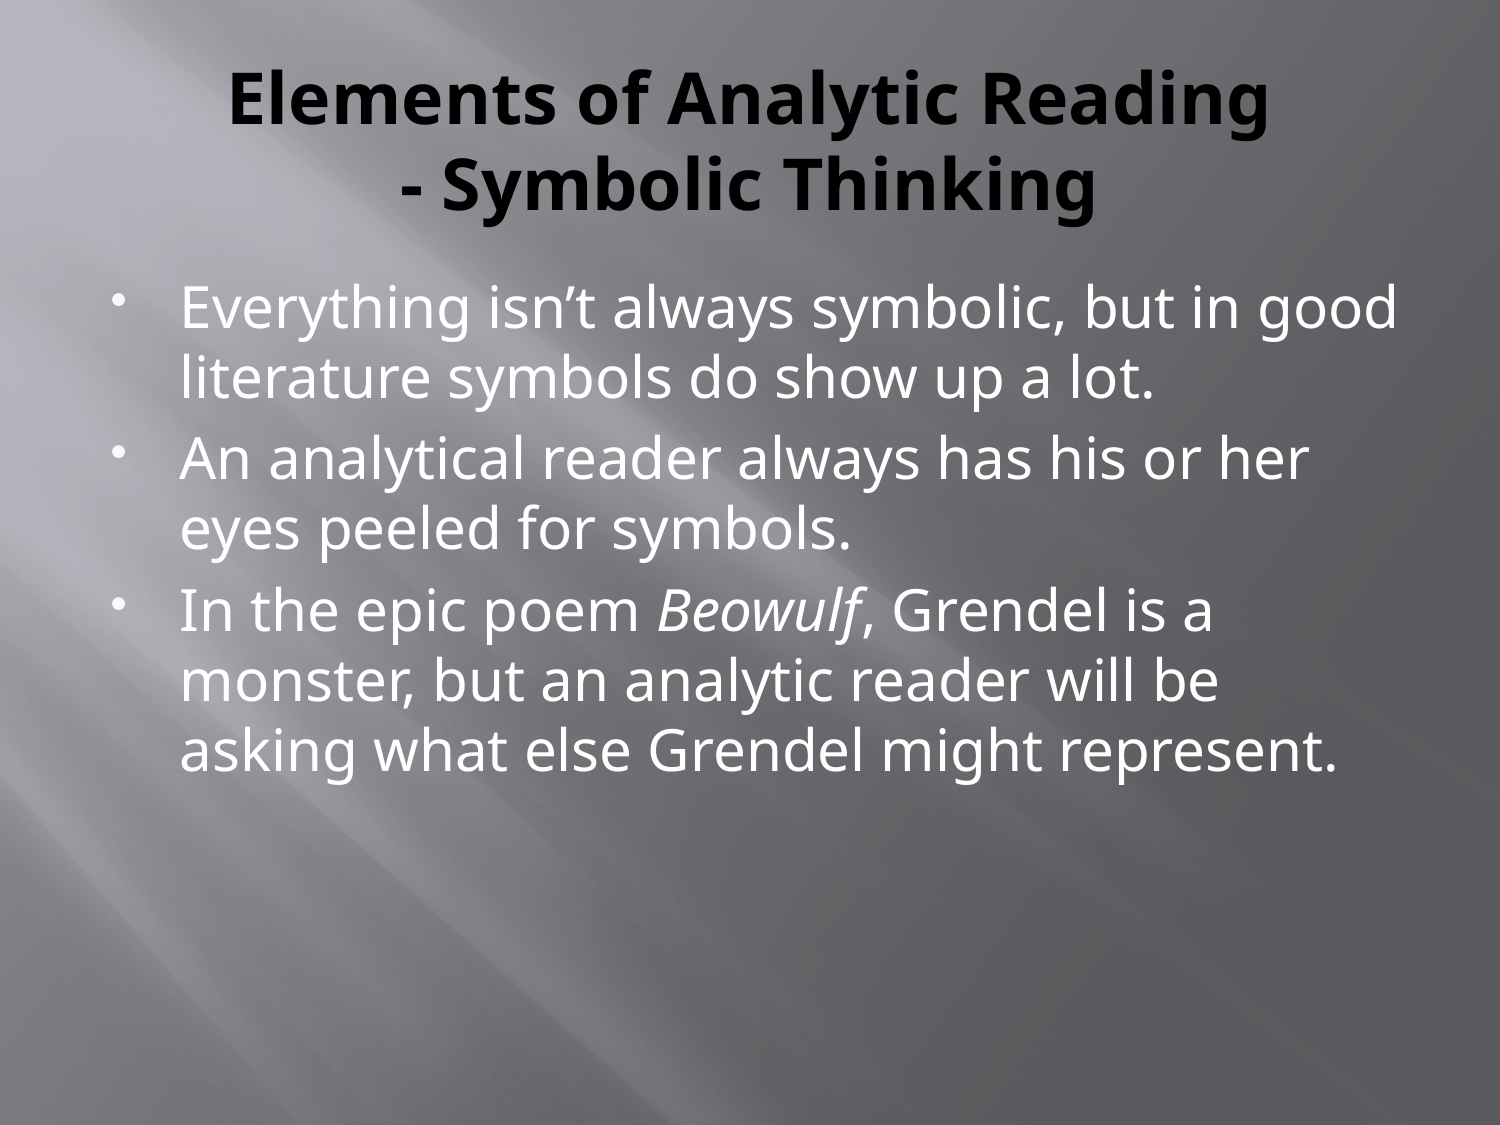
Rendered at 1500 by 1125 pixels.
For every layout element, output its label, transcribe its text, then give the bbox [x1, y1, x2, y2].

title Elements of Analytic Reading - Symbolic Thinking [75, 45, 1425, 233]
list Everything isn’t always symbolic, but in good literature symbols do show up a lot. An analytical reader always has his or her eyes peeled for symbols. In the epic poem Beowulf, Grendel is a monster, but an analytic reader will be asking what else Grendel might represent. [75, 262, 1425, 1035]
